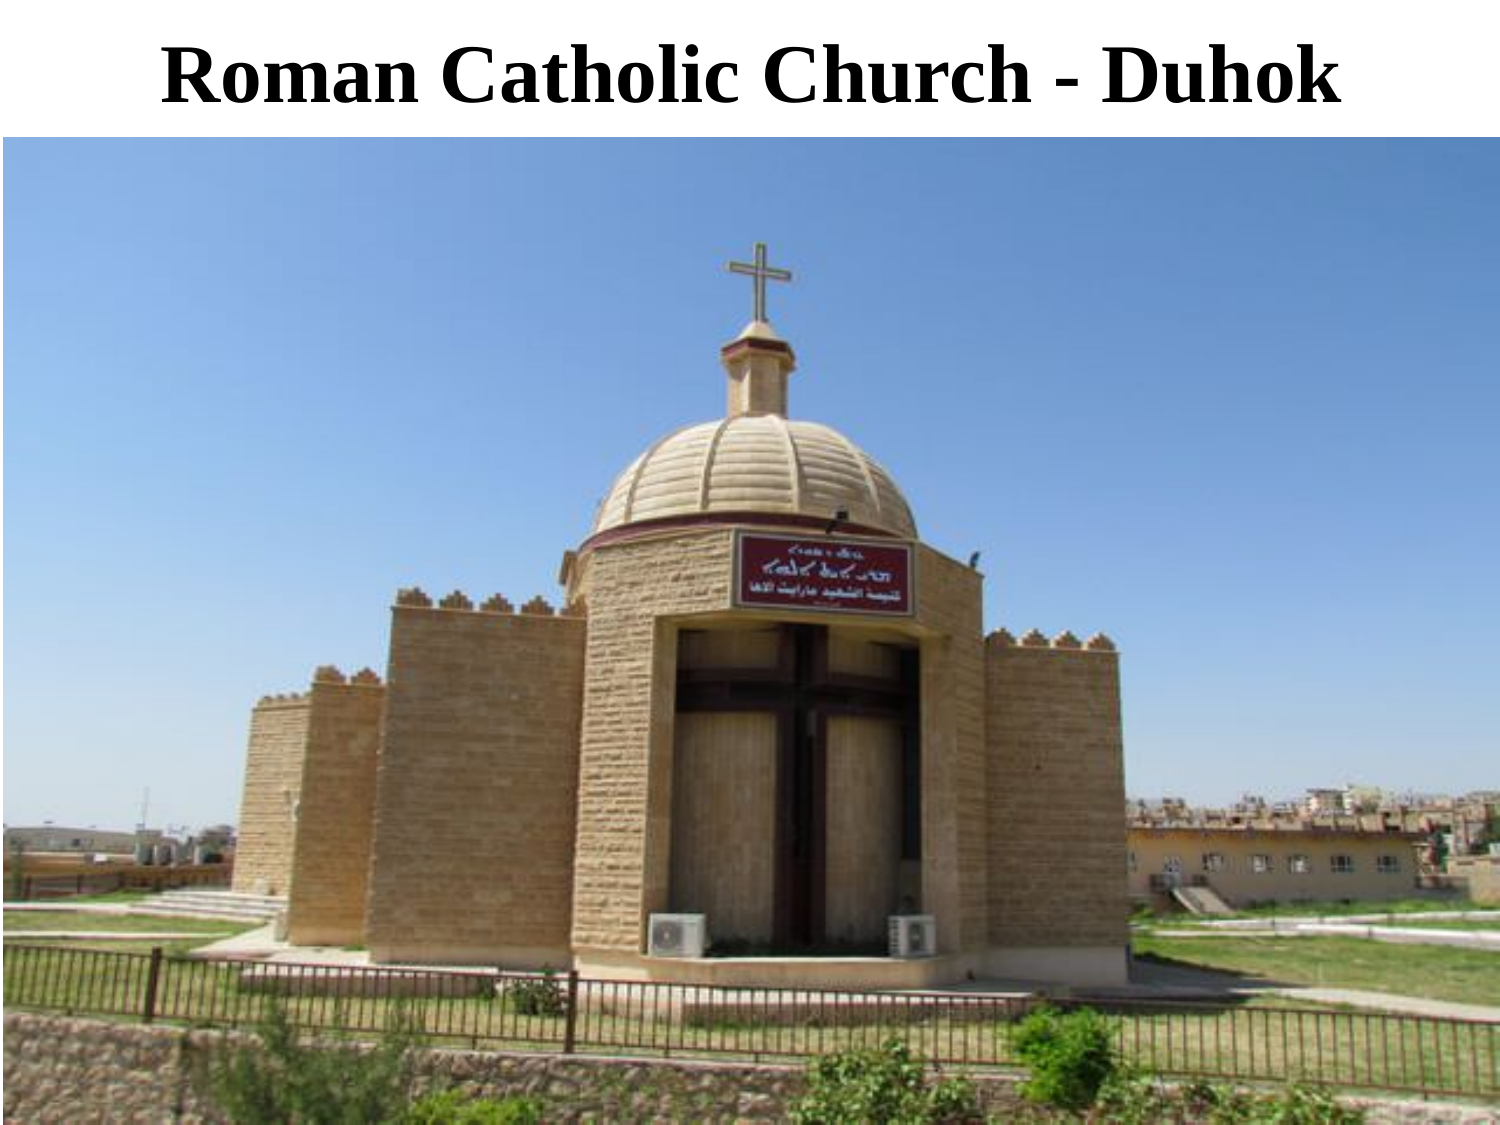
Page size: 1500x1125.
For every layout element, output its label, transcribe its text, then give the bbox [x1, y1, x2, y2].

picture [2, 137, 1500, 1125]
title Roman Catholic Church - Duhok [3, 0, 1500, 137]
